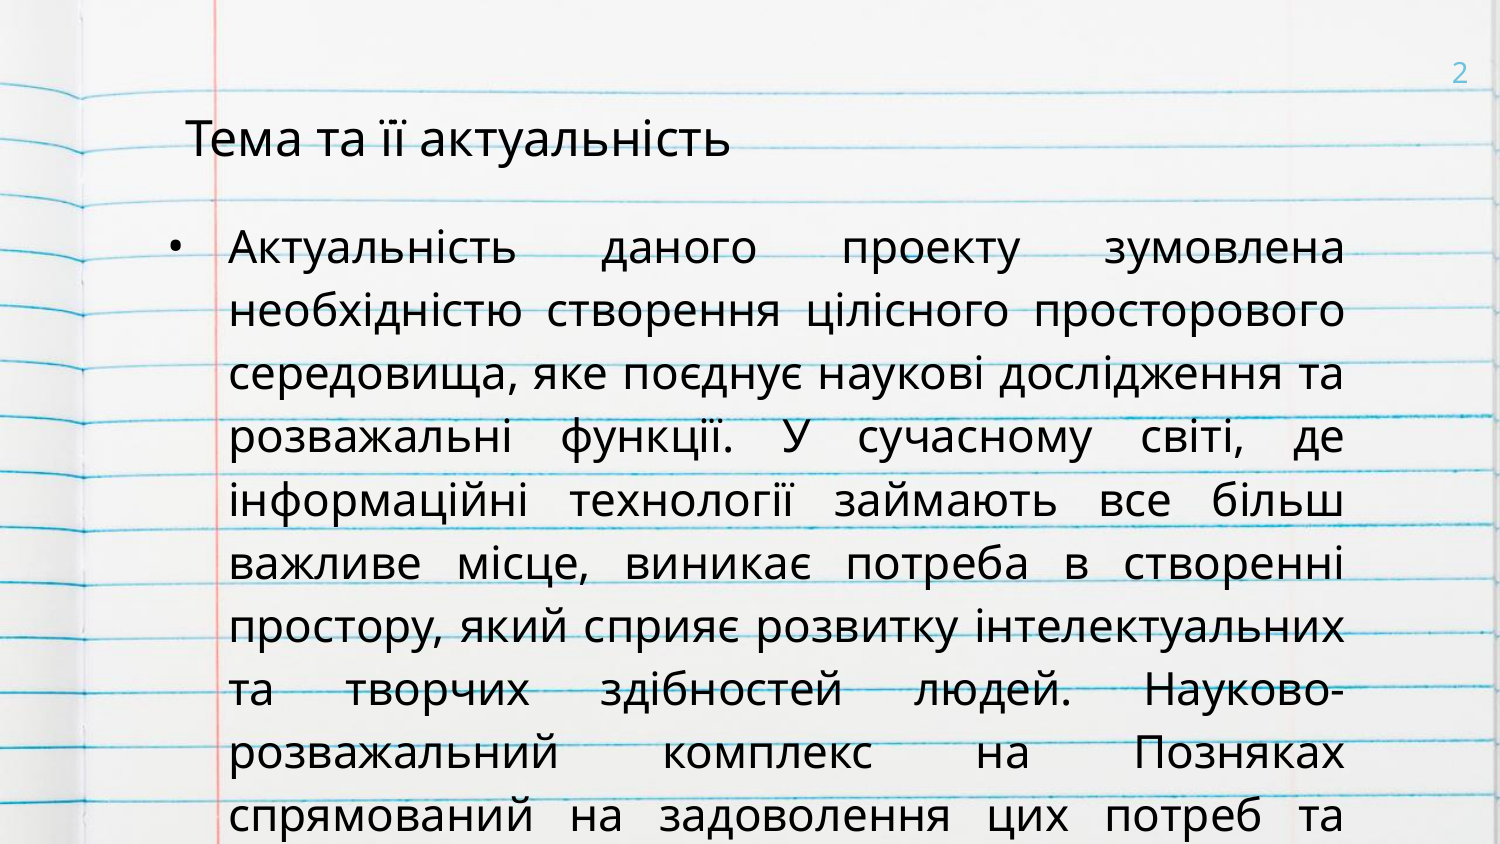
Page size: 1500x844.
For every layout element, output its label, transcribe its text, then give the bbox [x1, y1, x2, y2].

slide_number ‹#› [1378, 41, 1469, 107]
list Актуальність даного проекту зумовлена необхідністю створення цілісного просторового середовища, яке поєднує наукові дослідження та розважальні функції. У сучасному світі, де інформаційні технології займають все більш важливе місце, виникає потреба в створенні простору, який сприяє розвитку інтелектуальних та творчих здібностей людей. Науково-розважальний комплекс на Позняках спрямований на задоволення цих потреб та створення умов для інтелектуального, культурного та естетичного розвитку відвідувачів. [153, 209, 1347, 746]
title Тема та її актуальність [185, 118, 1379, 259]
picture [0, 0, 1500, 844]
